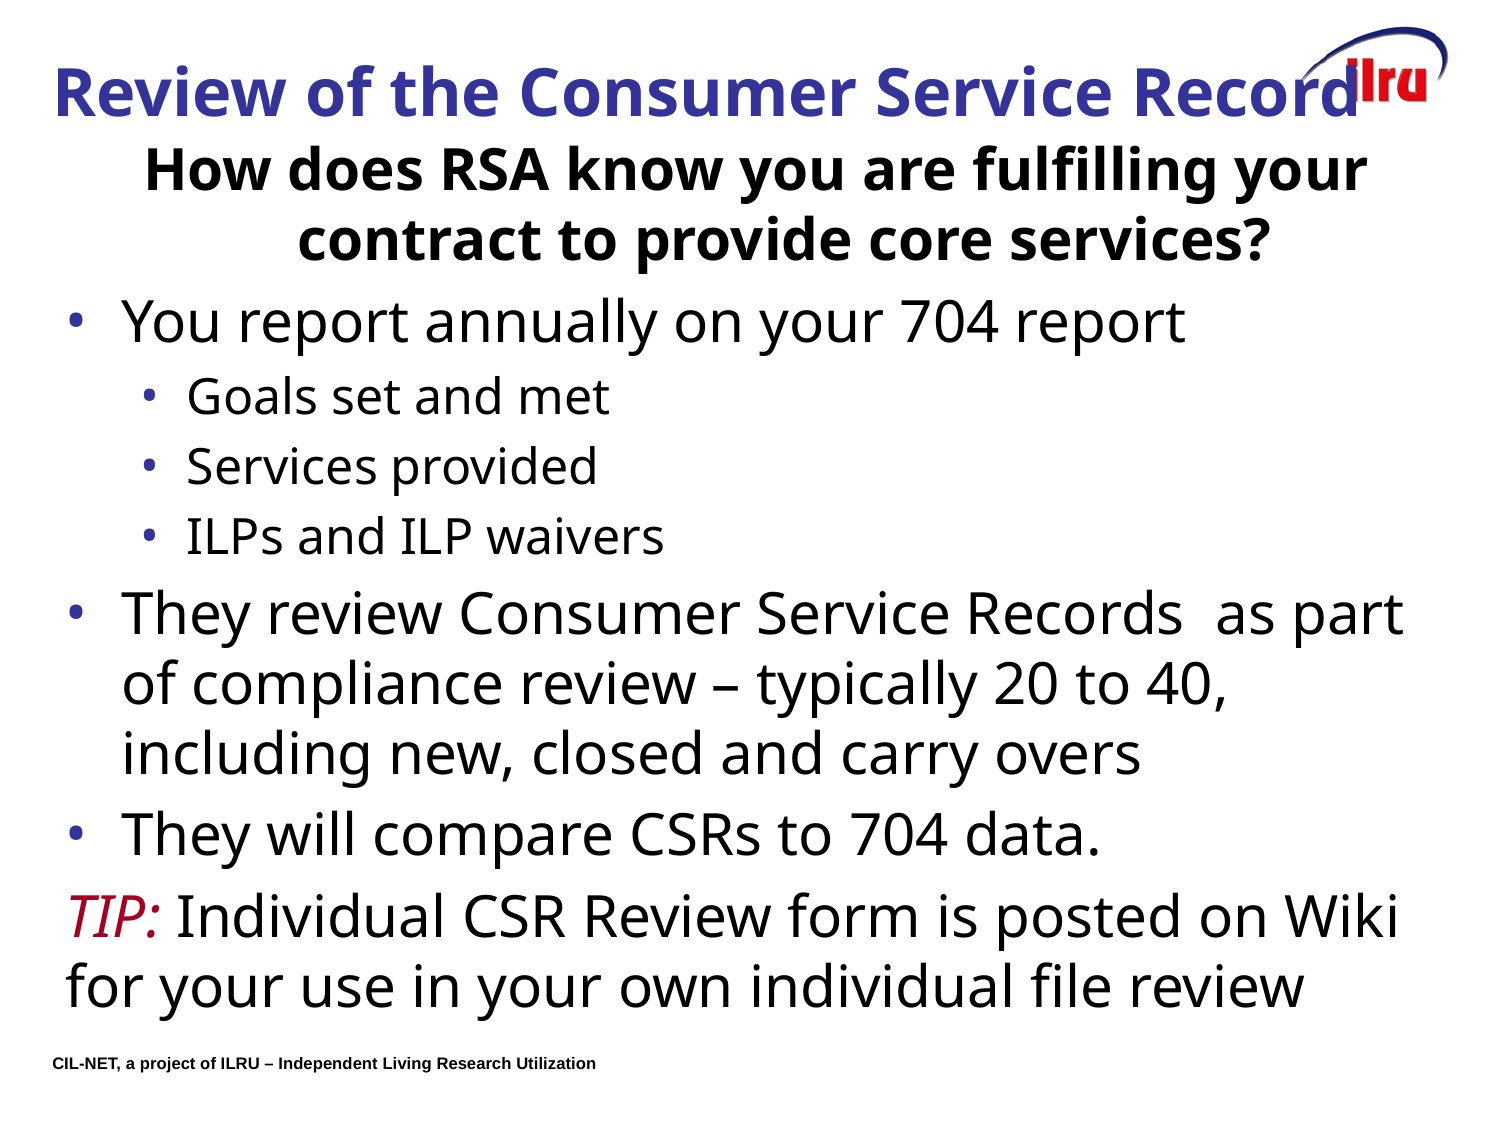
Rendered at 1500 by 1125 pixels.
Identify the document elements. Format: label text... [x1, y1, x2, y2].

title Review of the Consumer Service Record [37, 24, 1426, 156]
picture [1426, 24, 1463, 103]
list How does RSA know you are fulfilling your contract to provide core services? You report annually on your 704 report Goals set and met Services provided ILPs and ILP waivers They review Consumer Service Records as part of compliance review – typically 20 to 40, including new, closed and carry overs They will compare CSRs to 704 data. TIP: Individual CSR Review form is posted on Wiki for your use in your own individual file review [50, 125, 1463, 1025]
